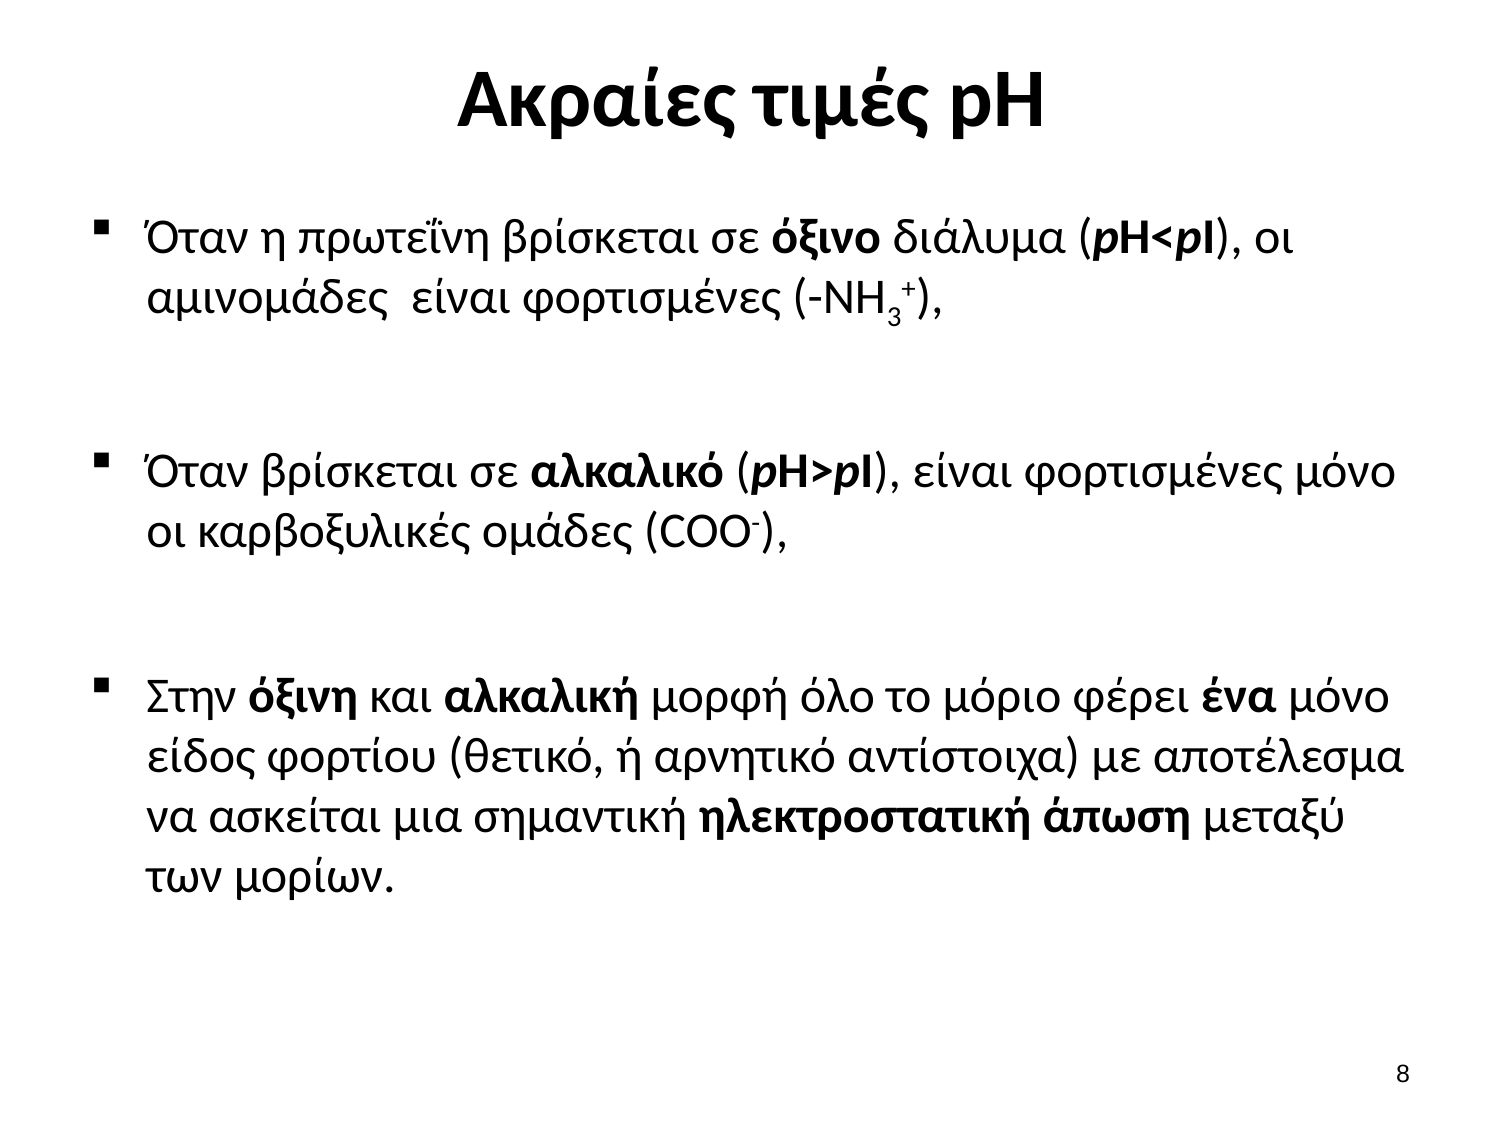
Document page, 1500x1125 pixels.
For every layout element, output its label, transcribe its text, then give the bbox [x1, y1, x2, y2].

slide_number 7 [1074, 1042, 1425, 1103]
title Ακραίες τιμές pH [76, 19, 1427, 169]
list Όταν η πρωτεΐνη βρίσκεται σε όξινο διάλυμα (pH<pI), οι αμινομάδες είναι φορτισμένες (-ΝΗ3+), Όταν βρίσκεται σε αλκαλικό (pH>pI), είναι φορτισμένες μόνο οι καρβοξυλικές ομάδες (COO-), Στην όξινη και αλκαλική μορφή όλο το μόριο φέρει ένα μόνο είδος φορτίου (θετικό, ή αρνητικό αντίστοιχα) με αποτέλεσμα να ασκείται μια σημαντική ηλεκτροστατική άπωση μεταξύ των μορίων. [75, 196, 1425, 1024]
